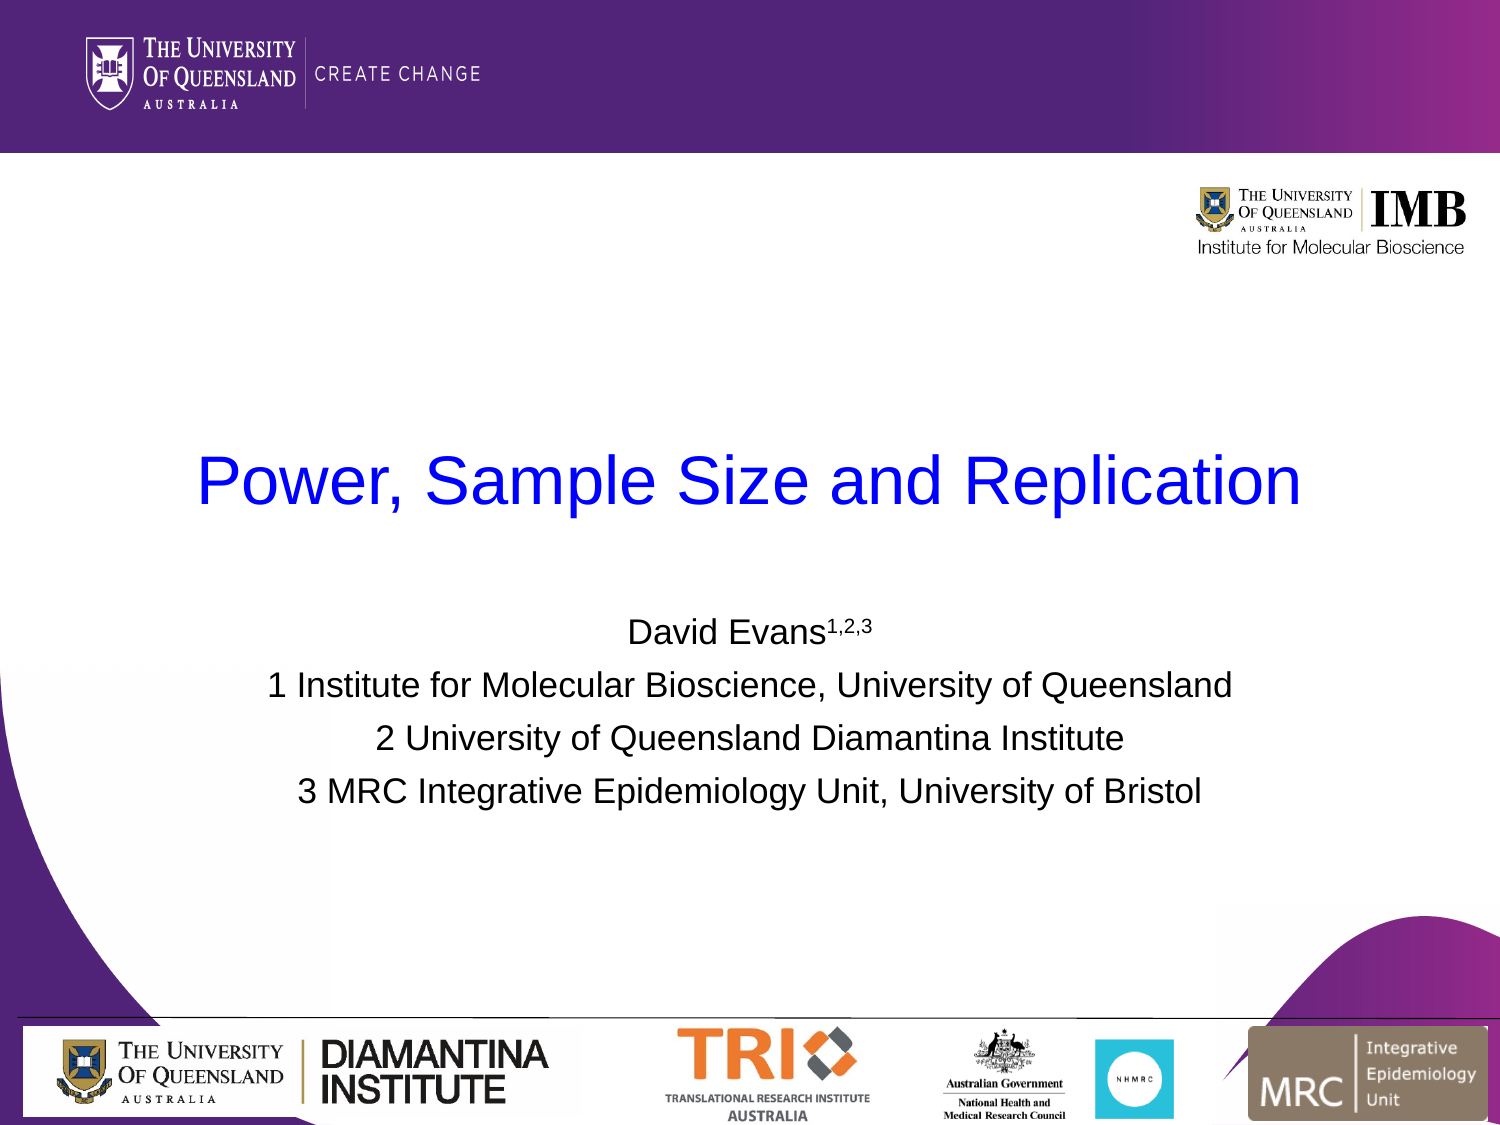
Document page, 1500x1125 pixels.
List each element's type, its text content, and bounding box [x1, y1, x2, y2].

picture [1162, 164, 1500, 278]
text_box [17, 1017, 1500, 1125]
picture [0, 666, 333, 1125]
picture [85, 34, 480, 112]
text_box David Evans1,2,3 1 Institute for Molecular Bioscience, University of Queensland 2 University of Queensland Diamantina Institute 3 MRC Integrative Epidemiology Unit, University of Bristol [253, 608, 1246, 824]
text_box Power, Sample Size and Replication [187, 303, 1313, 598]
picture [1212, 902, 1500, 1017]
